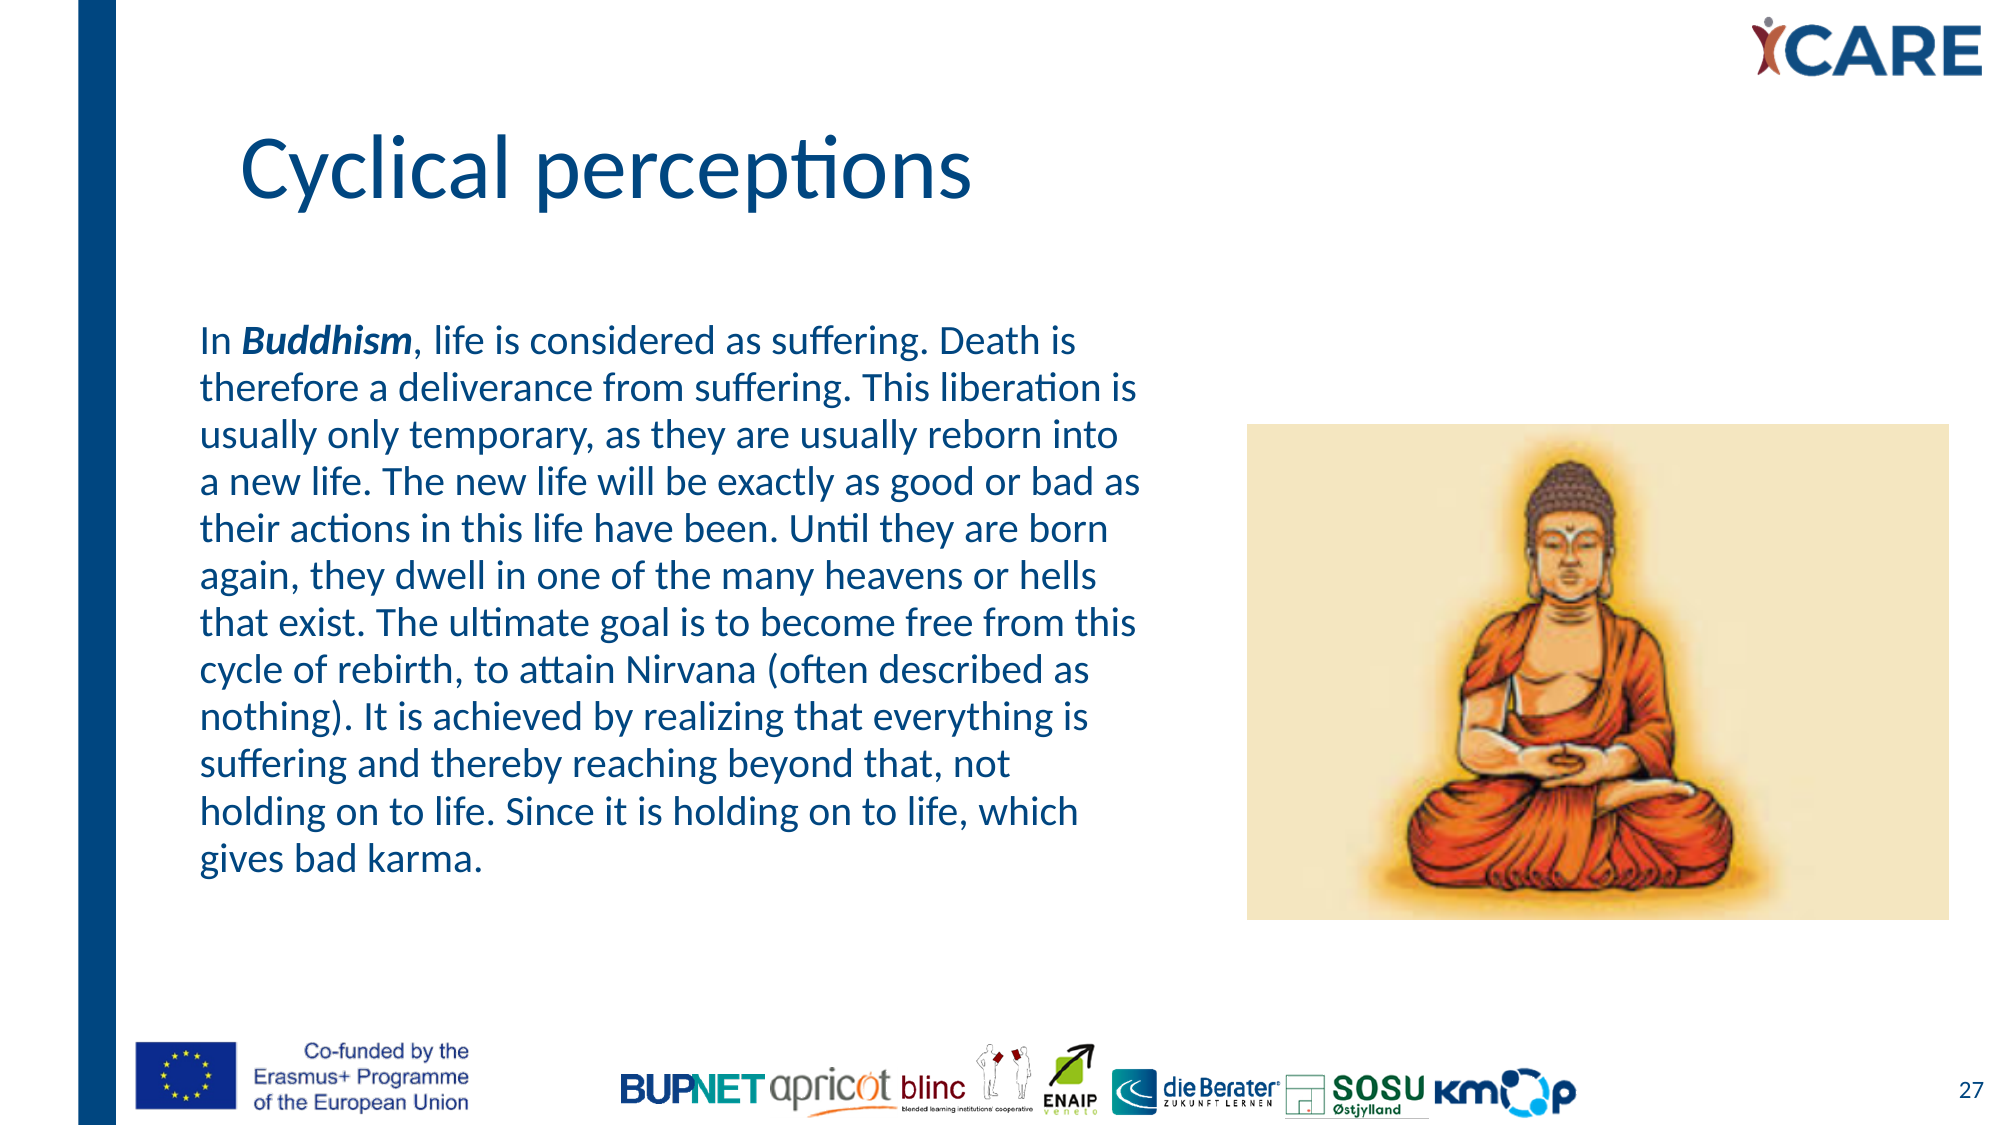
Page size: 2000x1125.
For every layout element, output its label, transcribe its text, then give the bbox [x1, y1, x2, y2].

picture [1752, 15, 1985, 94]
picture [621, 1041, 1579, 1119]
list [1247, 424, 1949, 920]
slide_number 27 [1737, 1055, 2000, 1122]
title Cyclical perceptions [224, 112, 1800, 244]
list In Buddhism, life is considered as suffering. Death is therefore a deliverance from suffering. This liberation is usually only temporary, as they are usually reborn into a new life. The new life will be exactly as good or bad as their actions in this life have been. Until they are born again, they dwell in one of the many heavens or hells that exist. The ultimate goal is to become free from this cycle of rebirth, to attain Nirvana (often described as nothing). It is achieved by realizing that everything is suffering and thereby reaching beyond that, not holding on to life. Since it is holding on to life, which gives bad karma. [184, 309, 1161, 988]
picture [115, 1023, 486, 1125]
